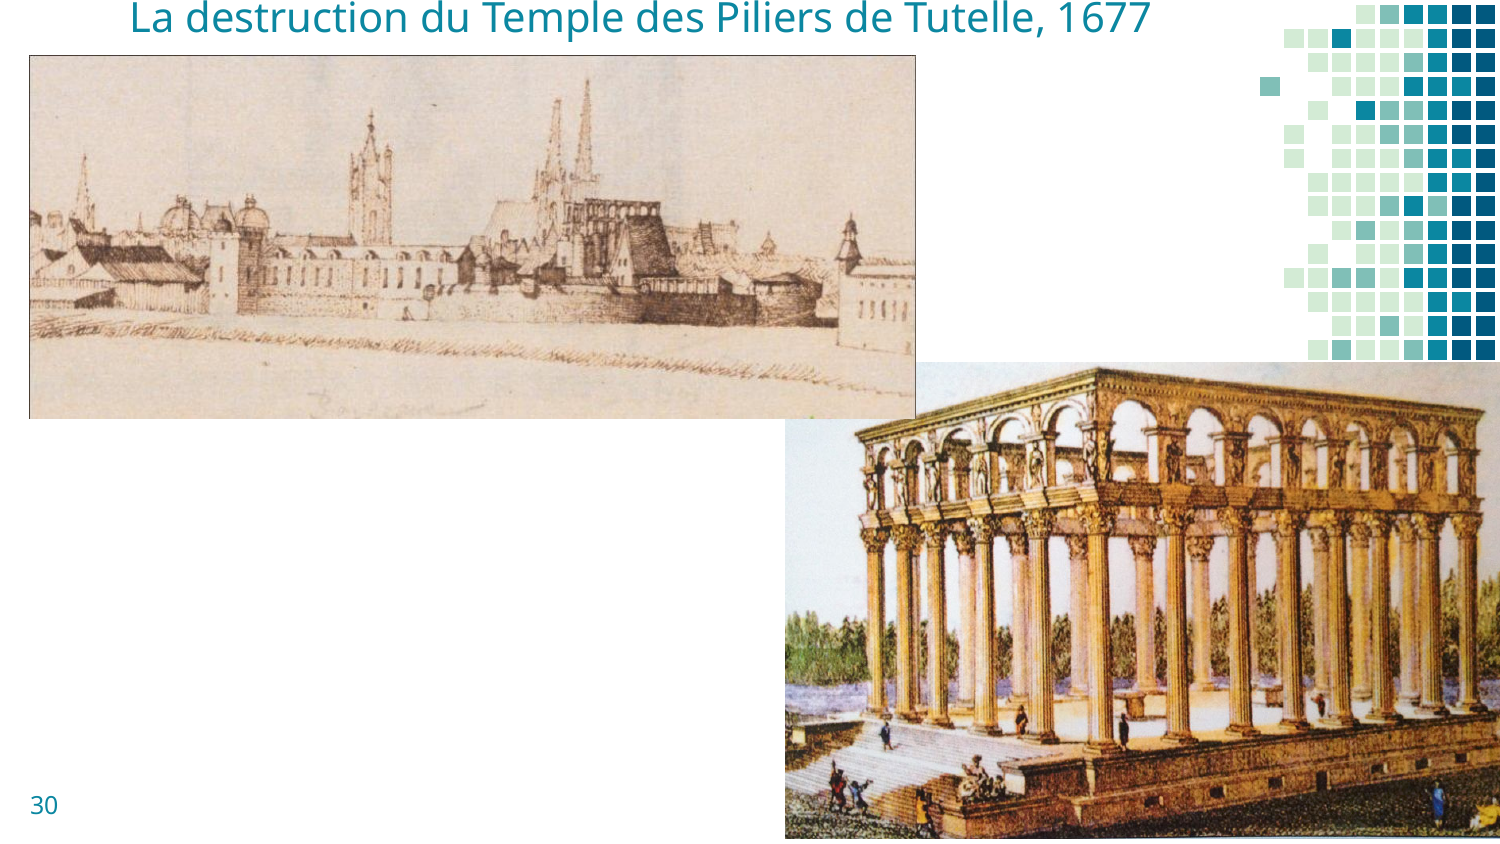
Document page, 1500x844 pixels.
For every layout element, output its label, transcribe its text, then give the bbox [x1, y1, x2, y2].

slide_number 30 [15, 774, 105, 839]
title La destruction du Temple des Piliers de Tutelle, 1677 [54, 26, 1229, 56]
picture [29, 55, 1500, 839]
